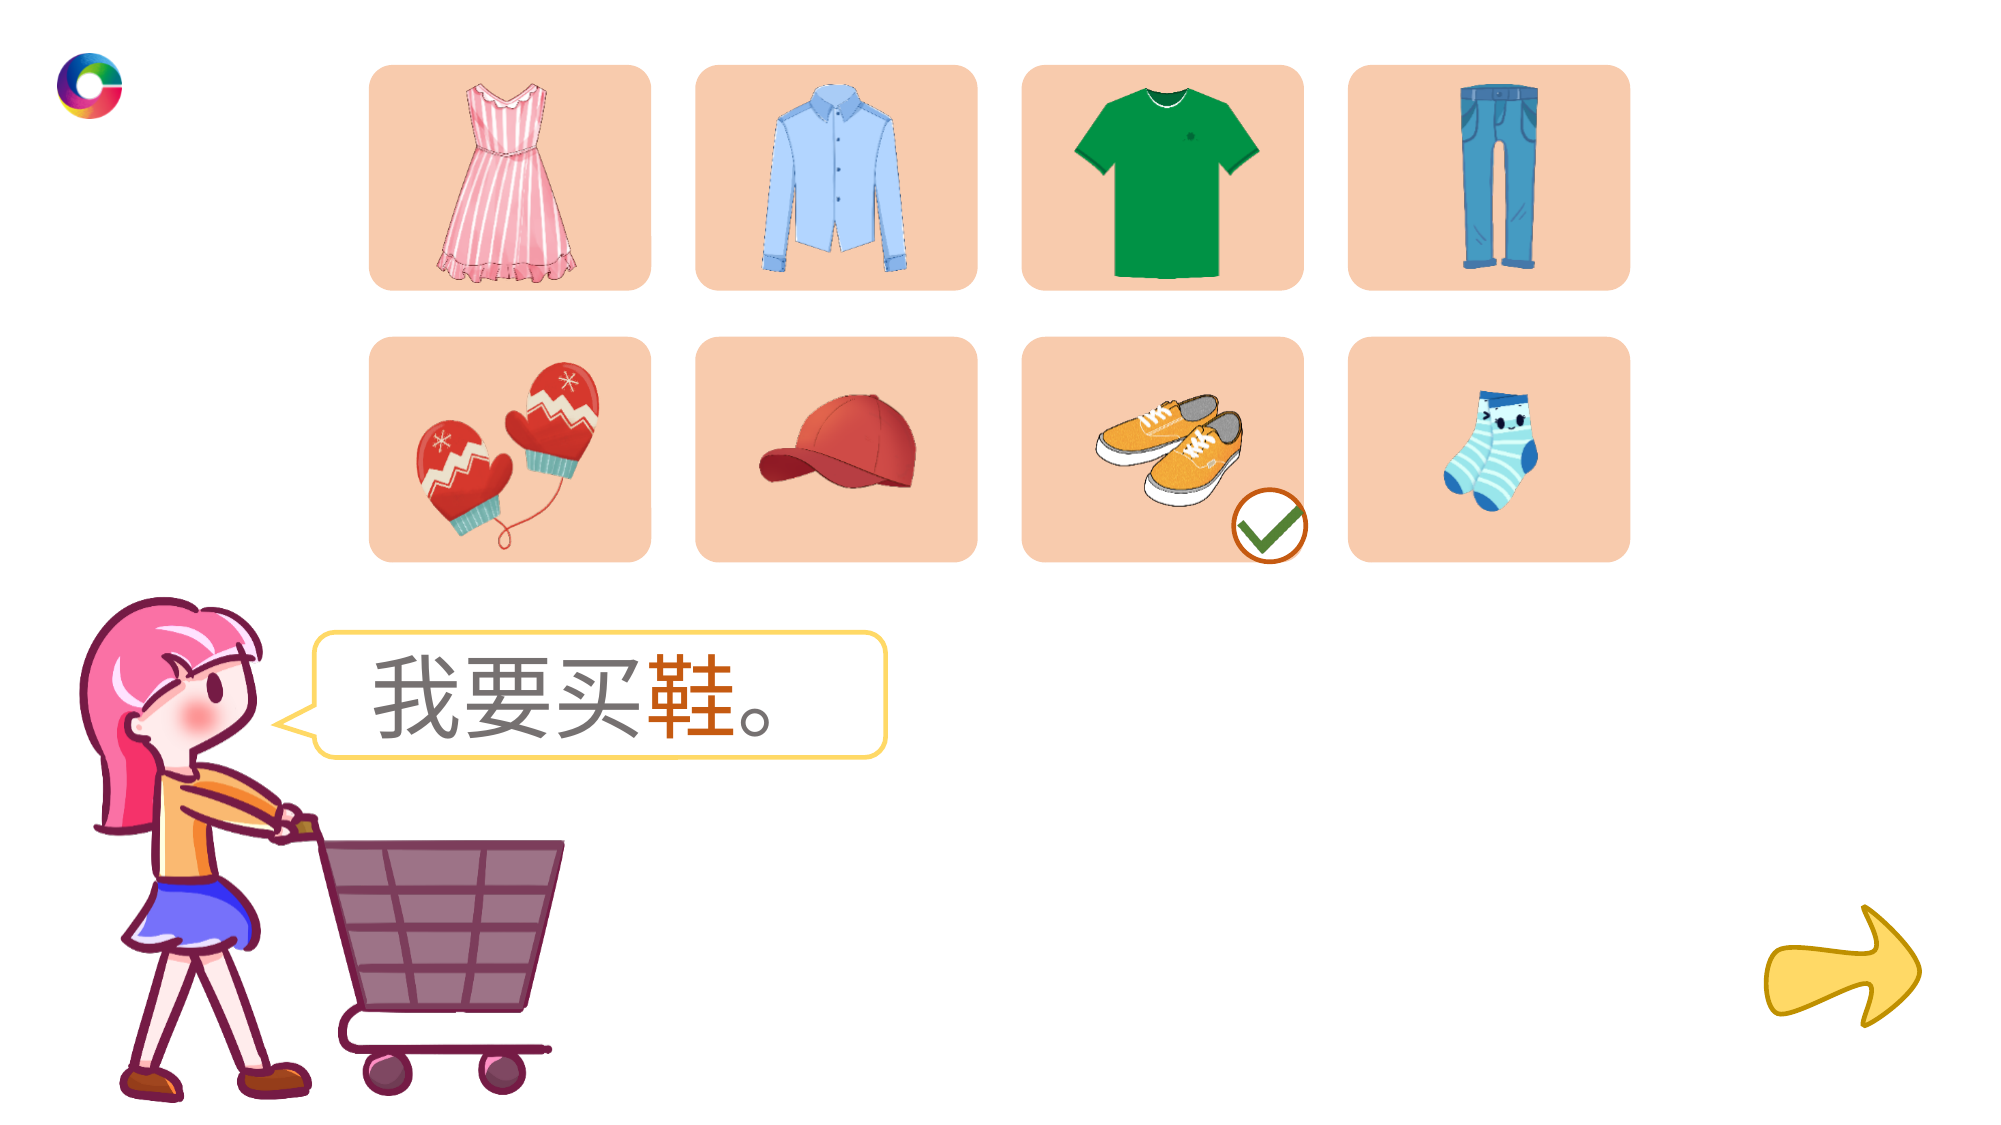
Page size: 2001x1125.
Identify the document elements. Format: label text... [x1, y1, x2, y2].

picture [397, 72, 619, 294]
text_box 我要买鞋。 [600, 631, 887, 759]
text_box [374, 57, 651, 289]
picture [1067, 84, 1267, 283]
text_box [370, 330, 646, 562]
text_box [68, 572, 600, 1105]
text_box [1352, 330, 1628, 562]
picture [737, 79, 937, 279]
text_box [1024, 330, 1301, 562]
text_box [700, 57, 977, 289]
text_box [1765, 905, 1921, 1027]
text_box [697, 330, 974, 562]
text_box [1026, 57, 1303, 289]
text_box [1233, 489, 1306, 562]
picture [57, 53, 122, 119]
picture [1400, 69, 1610, 279]
picture [1057, 335, 1281, 560]
picture [414, 362, 602, 550]
picture [734, 323, 962, 551]
text_box [1352, 57, 1629, 289]
picture [1425, 383, 1561, 519]
